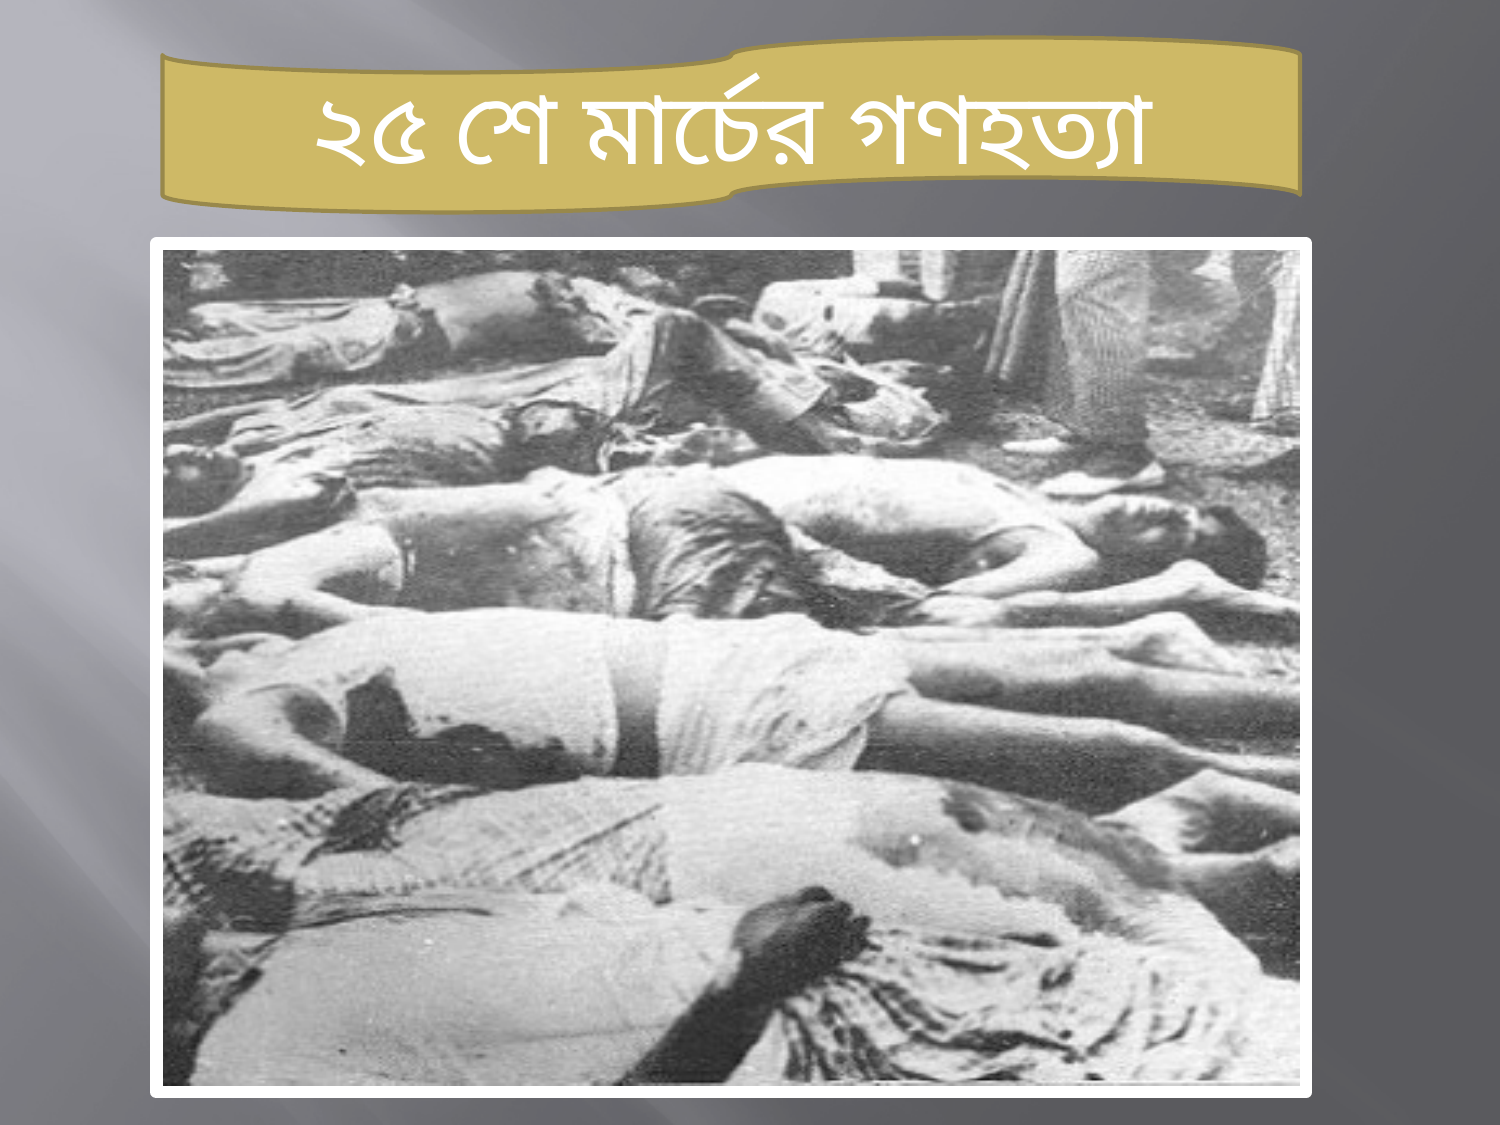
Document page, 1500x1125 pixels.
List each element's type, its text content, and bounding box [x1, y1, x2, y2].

text_box ২৫ শে মার্চের গণহত্যা [160, 35, 1303, 215]
picture [162, 249, 1301, 1087]
